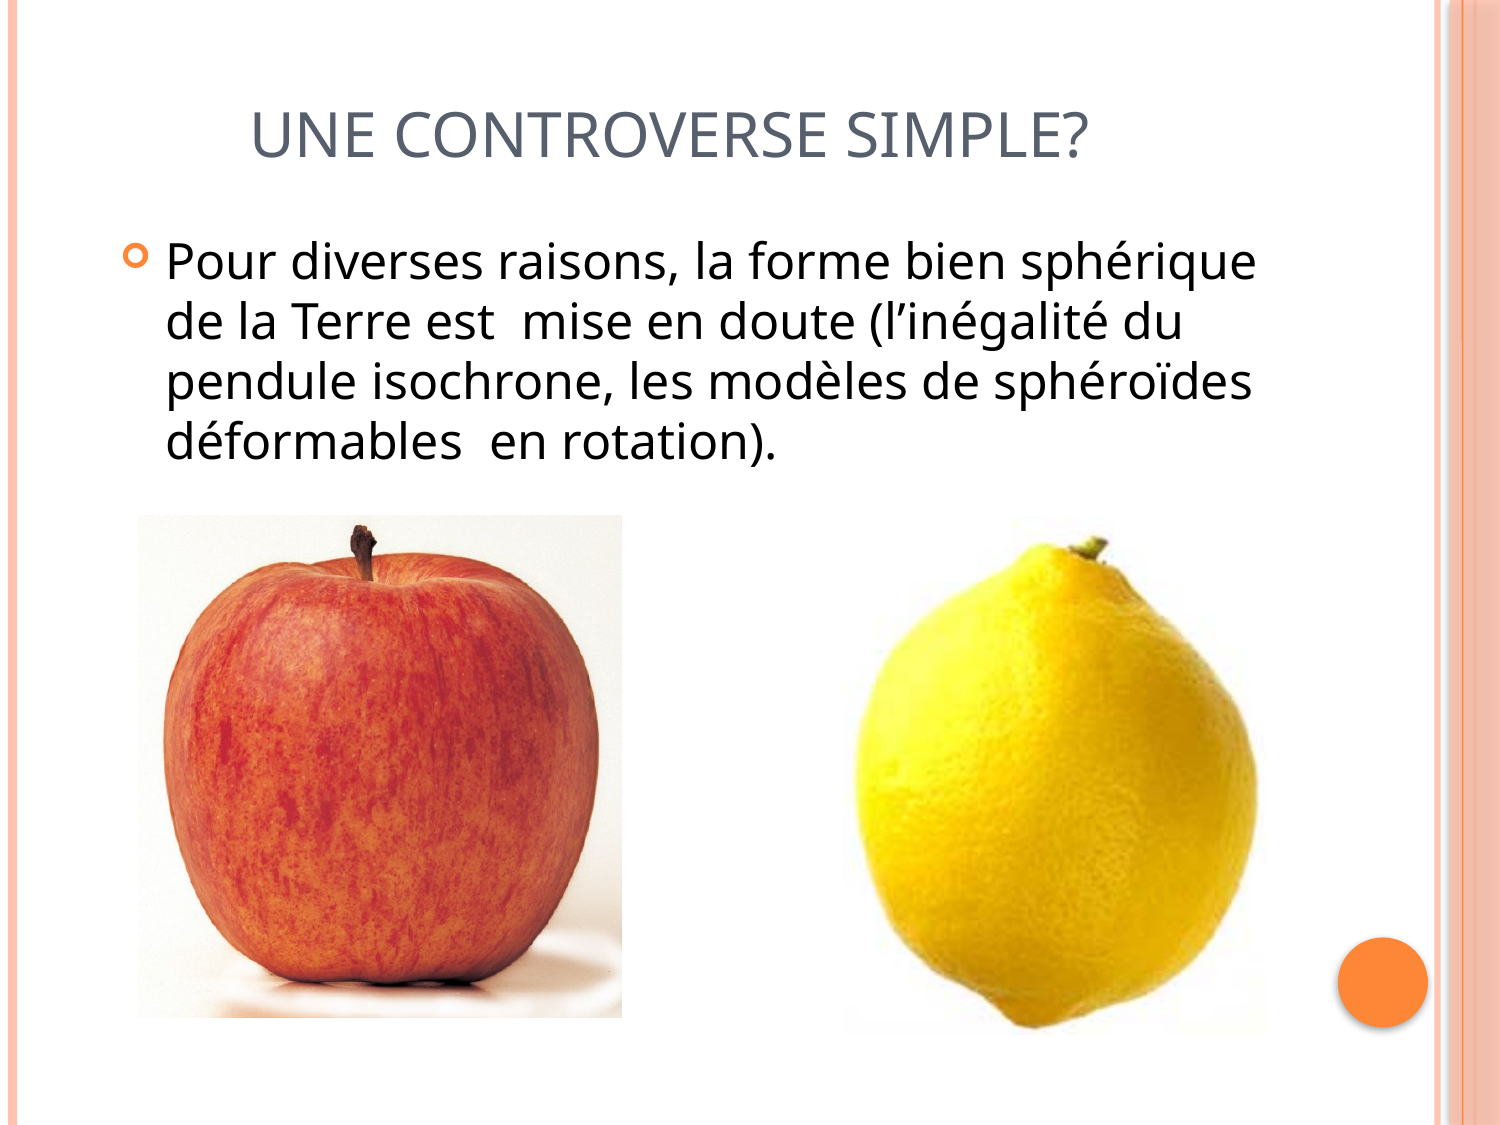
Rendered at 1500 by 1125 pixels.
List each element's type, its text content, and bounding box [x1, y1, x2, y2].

picture [128, 515, 632, 1018]
list Pour diverses raisons, la forme bien sphérique de la Terre est mise en doute (l’inégalité du pendule isochrone, les modèles de sphéroïdes déformables en rotation). [105, 222, 1331, 1023]
title Une controverse simple? [234, 70, 1238, 178]
picture [843, 515, 1267, 1036]
